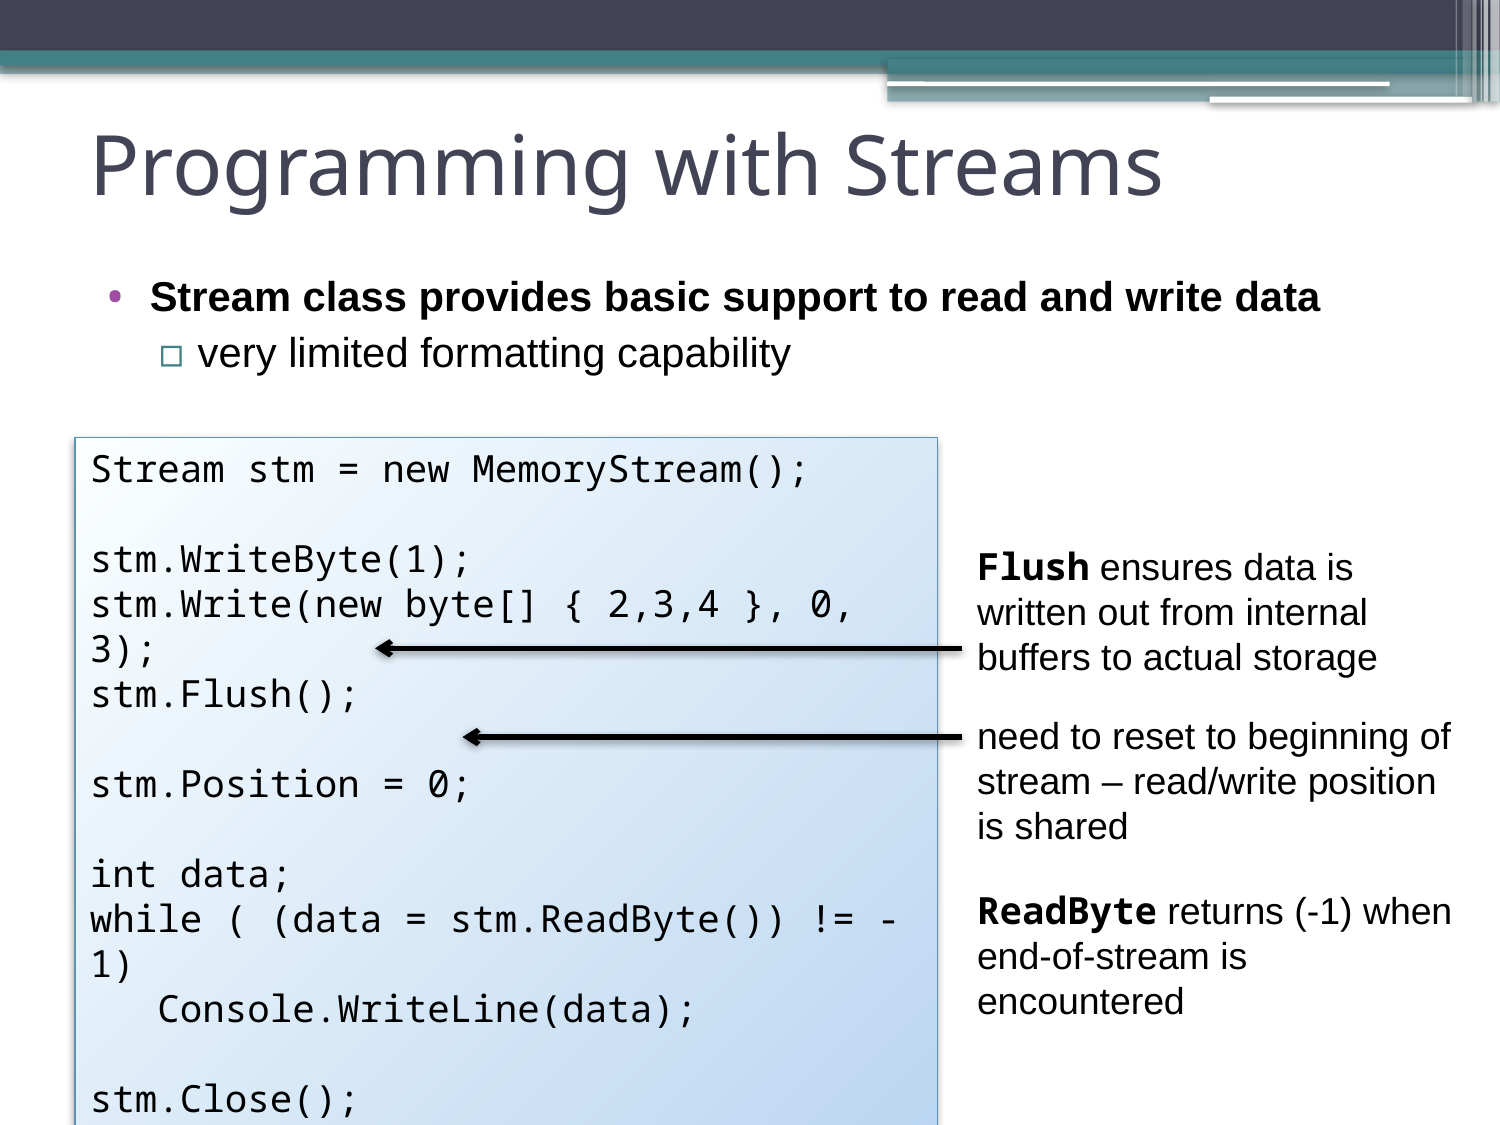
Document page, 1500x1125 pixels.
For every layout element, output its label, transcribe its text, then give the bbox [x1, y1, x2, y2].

title Programming with Streams [75, 75, 1425, 250]
list Stream class provides basic support to read and write data very limited formatting capability [75, 262, 1425, 438]
text_box need to reset to beginning of stream – read/write position is shared [962, 704, 1475, 855]
text_box Stream stm = new MemoryStream(); stm.WriteByte(1); stm.Write(new byte[] { 2,3,4 }, 0, 3); stm.Flush(); stm.Position = 0; int data; while ( (data = stm.ReadByte()) != -1) Console.WriteLine(data); stm.Close(); [74, 437, 938, 1125]
text_box ReadByte returns (-1) when end-of-stream is encountered [962, 879, 1475, 1030]
text_box Flush ensures data is written out from internal buffers to actual storage [962, 535, 1475, 686]
